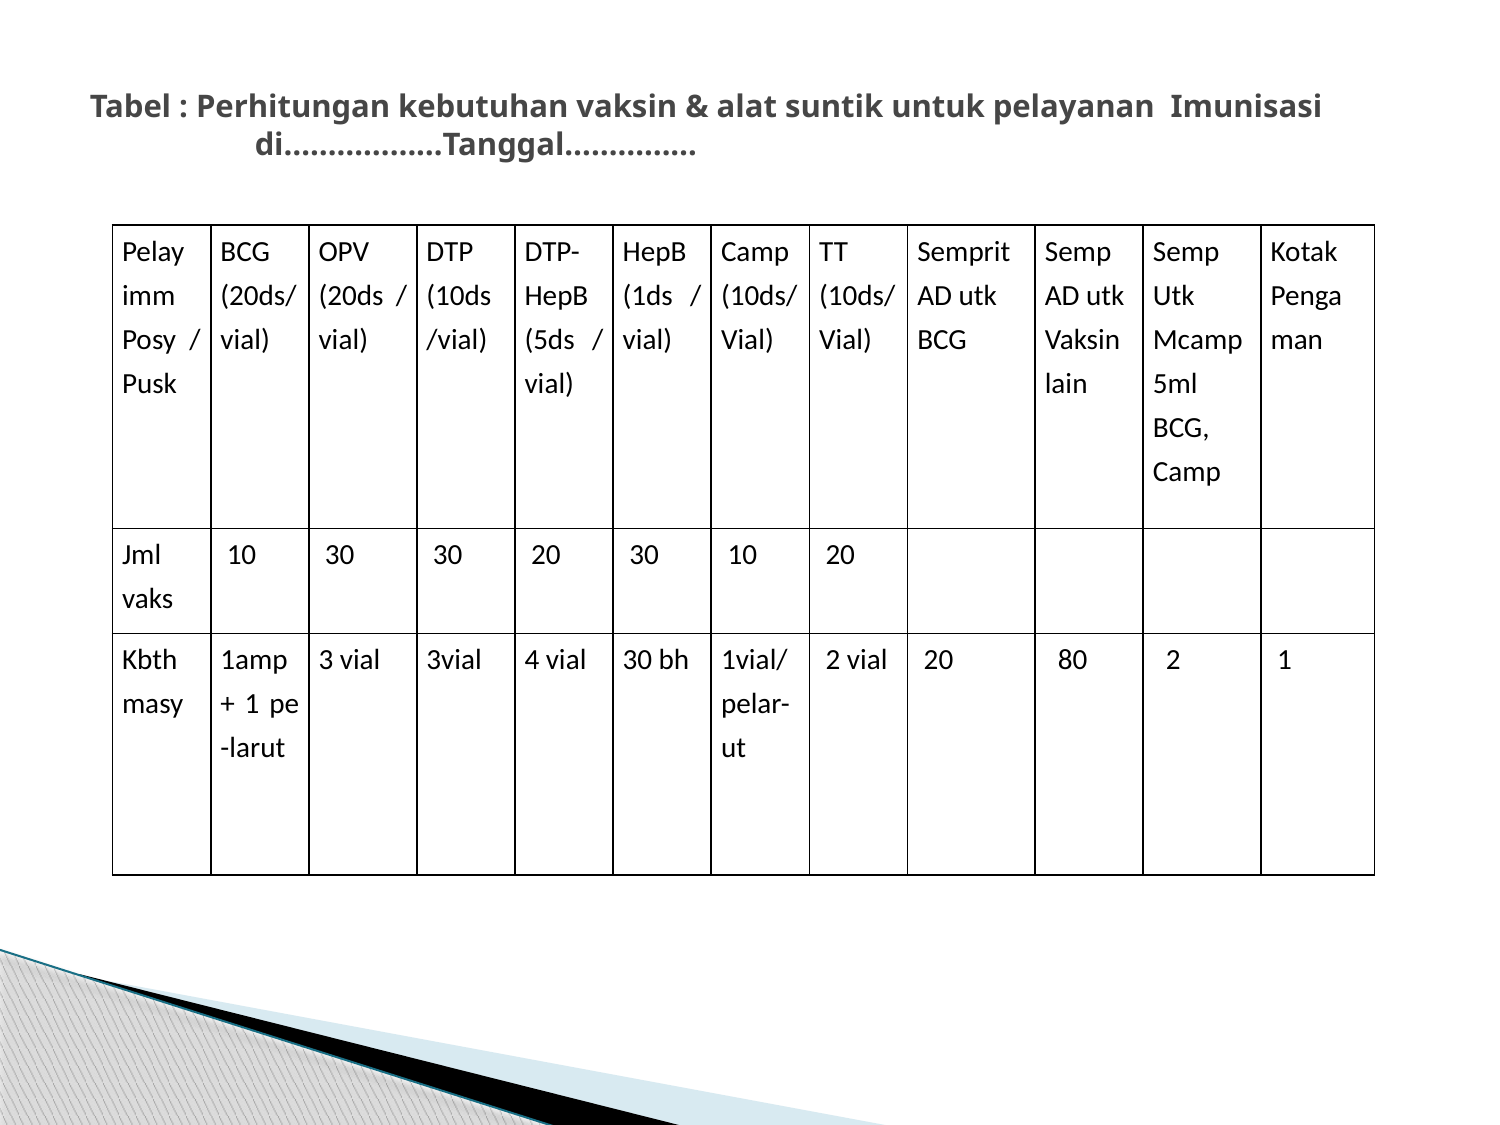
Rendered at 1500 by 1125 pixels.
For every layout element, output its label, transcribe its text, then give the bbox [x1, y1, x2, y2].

table_cell 1amp+ 1 pe -larut [212, 634, 308, 874]
table_header TT (10ds/Vial) [810, 226, 907, 528]
title Tabel : Perhitungan kebutuhan vaksin & alat suntik untuk pelayanan Imunisasi di………………Tanggal…………… [75, 0, 1425, 225]
table_cell Kbth masy [113, 634, 210, 874]
table_header BCG (20ds/vial) [212, 226, 308, 528]
table_cell [1262, 529, 1374, 633]
table_header HepB (1ds /vial) [614, 226, 710, 528]
table_cell 10 [212, 529, 308, 633]
table_cell 10 [712, 529, 809, 633]
table_cell [1144, 529, 1260, 633]
table_cell 80 [1036, 634, 1142, 874]
table_cell 20 [810, 529, 907, 633]
table_cell 30 [614, 529, 710, 633]
table_cell 30 [418, 529, 514, 633]
table_cell 1 [1262, 634, 1374, 874]
table_cell Jml vaks [113, 529, 210, 633]
table_header DTP-HepB (5ds /vial) [516, 226, 612, 528]
table_cell 30 [310, 529, 416, 633]
table_cell 1vial/ pelar- ut [712, 634, 809, 874]
table_header Semp Utk Mcamp 5ml BCG, Camp [1144, 226, 1260, 528]
table_header Camp (10ds/Vial) [712, 226, 809, 528]
table_cell [1036, 529, 1142, 633]
table_cell 3 vial [310, 634, 416, 874]
table_header DTP (10ds /vial) [418, 226, 514, 528]
table_cell 30 bh [614, 634, 710, 874]
table_cell [908, 529, 1034, 633]
table_header Semprit AD utk BCG [908, 226, 1034, 528]
table_cell 2 [1144, 634, 1260, 874]
table_header Semp AD utk Vaksin lain [1036, 226, 1142, 528]
table_cell 4 vial [516, 634, 612, 874]
table_cell 2 vial [810, 634, 907, 874]
table_header OPV (20ds /vial) [310, 226, 416, 528]
table_header Kotak Pengaman [1262, 226, 1374, 528]
table_cell 3vial [418, 634, 514, 874]
table_cell 20 [516, 529, 612, 633]
table_cell 20 [908, 634, 1034, 874]
table_header Pelay imm Posy /Pusk [113, 226, 210, 528]
